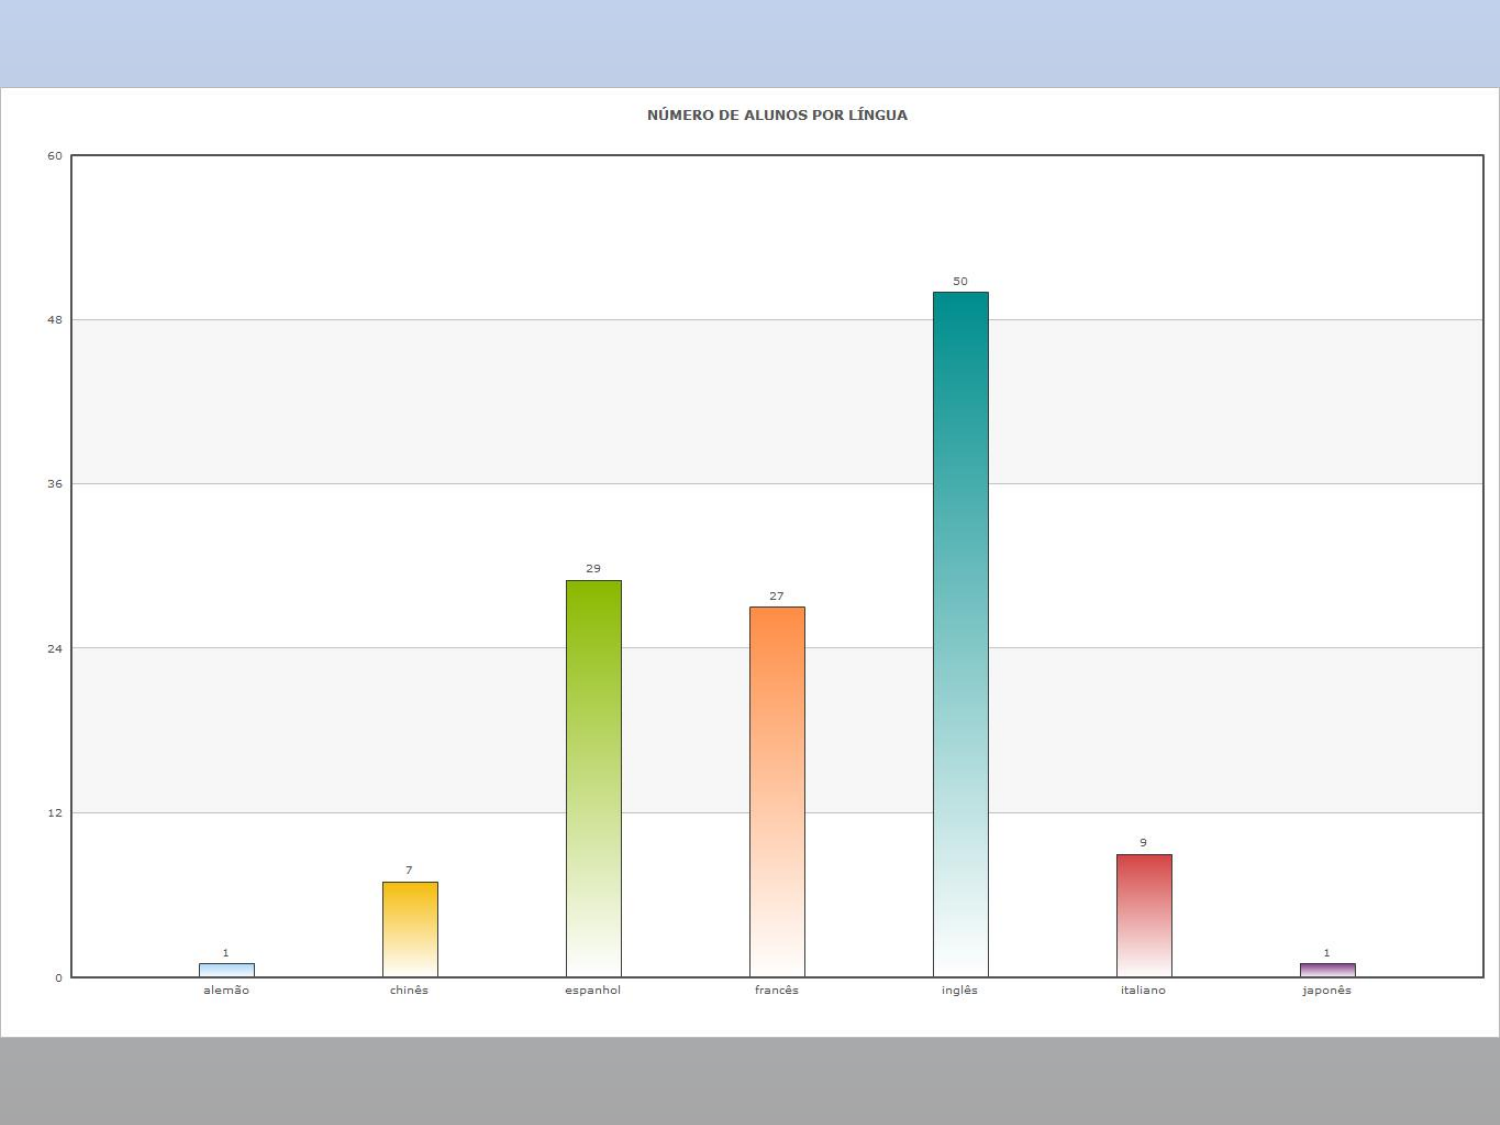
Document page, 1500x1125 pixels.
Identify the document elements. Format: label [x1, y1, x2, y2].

picture [0, 87, 1500, 1038]
